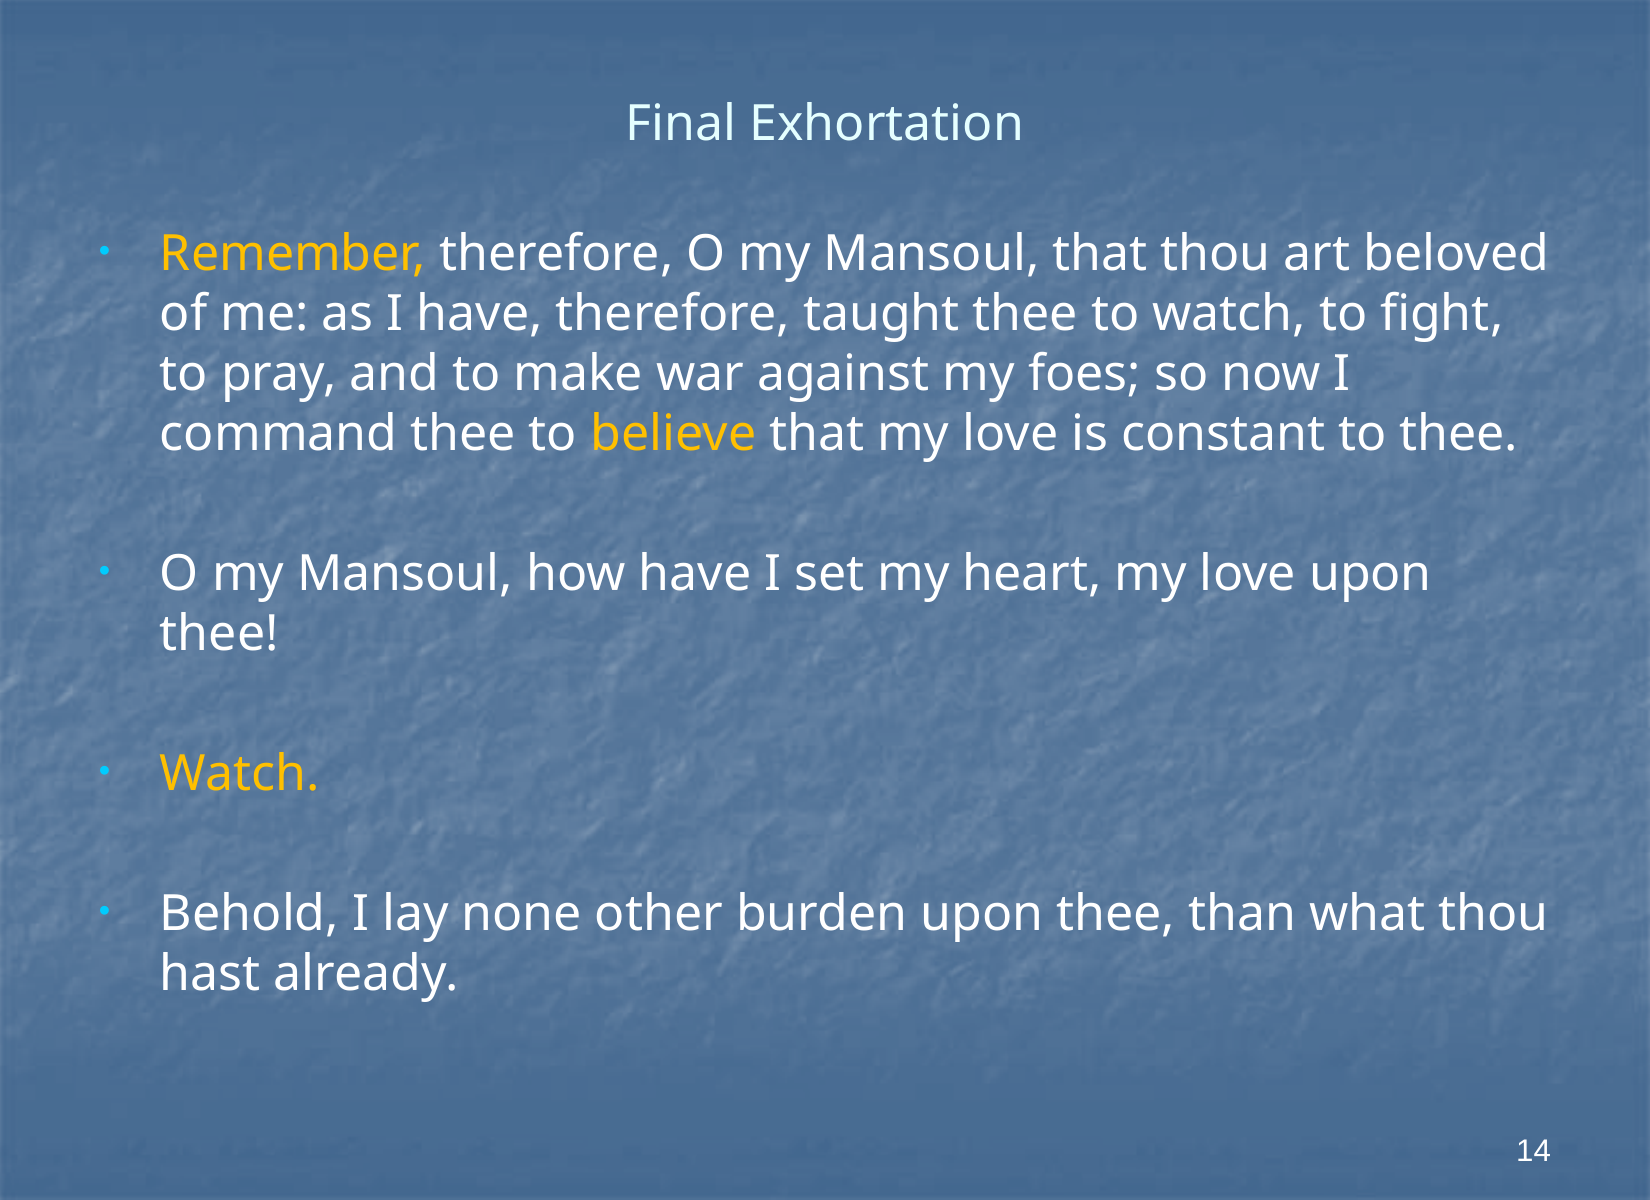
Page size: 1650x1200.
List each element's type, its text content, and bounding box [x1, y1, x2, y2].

list Remember, therefore, O my Mansoul, that thou art beloved of me: as I have, therefore, taught thee to watch, to fight, to pray, and to make war against my foes; so now I command thee to believe that my love is constant to thee. O my Mansoul, how have I set my heart, my love upon thee! Watch. Behold, I lay none other burden upon thee, than what thou hast already. [82, 212, 1568, 1067]
title Final Exhortation [82, 66, 1568, 176]
slide_number 14 [1182, 1092, 1568, 1177]
